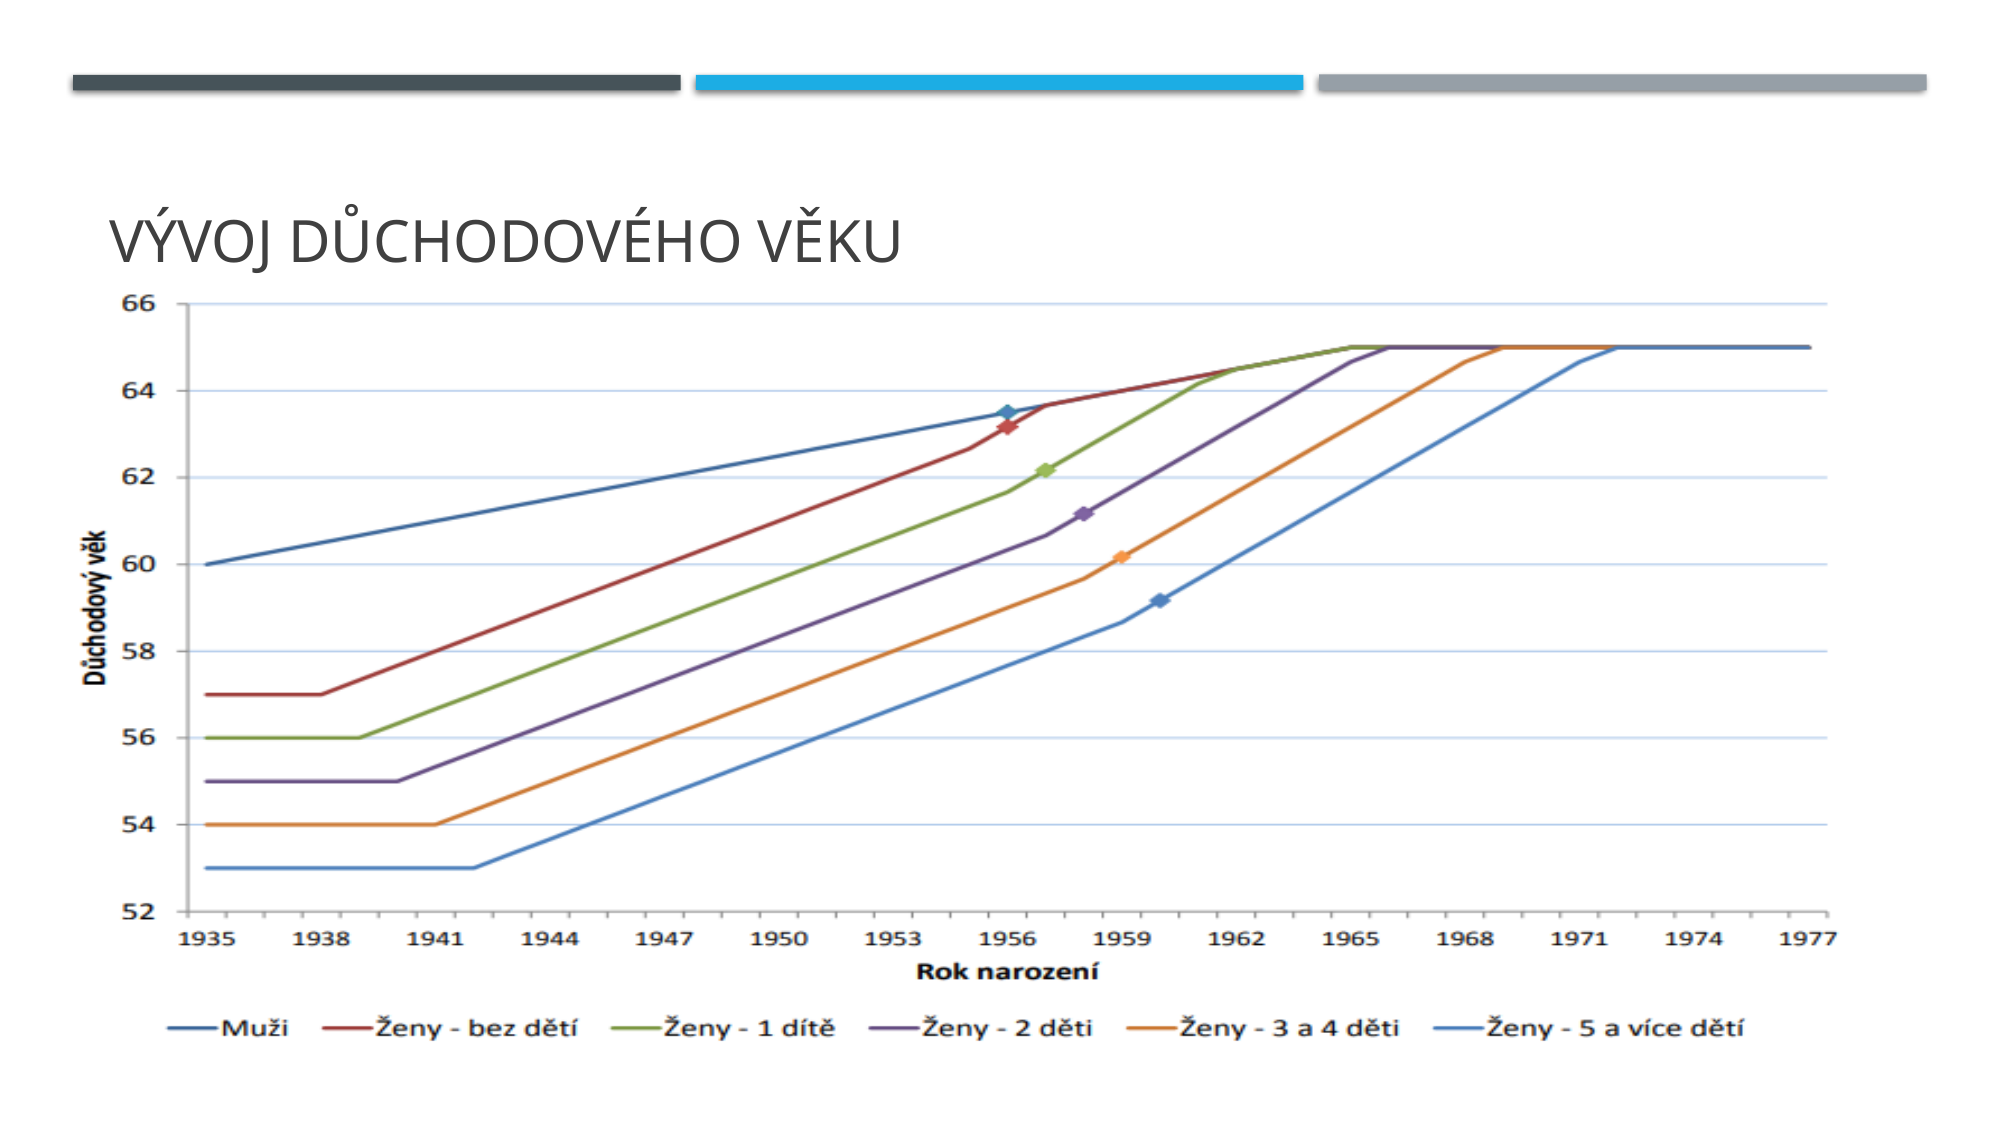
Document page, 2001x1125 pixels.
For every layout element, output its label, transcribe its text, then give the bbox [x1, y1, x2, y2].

title Vývoj důchodového věku [94, 119, 1904, 282]
picture [58, 252, 1875, 1080]
